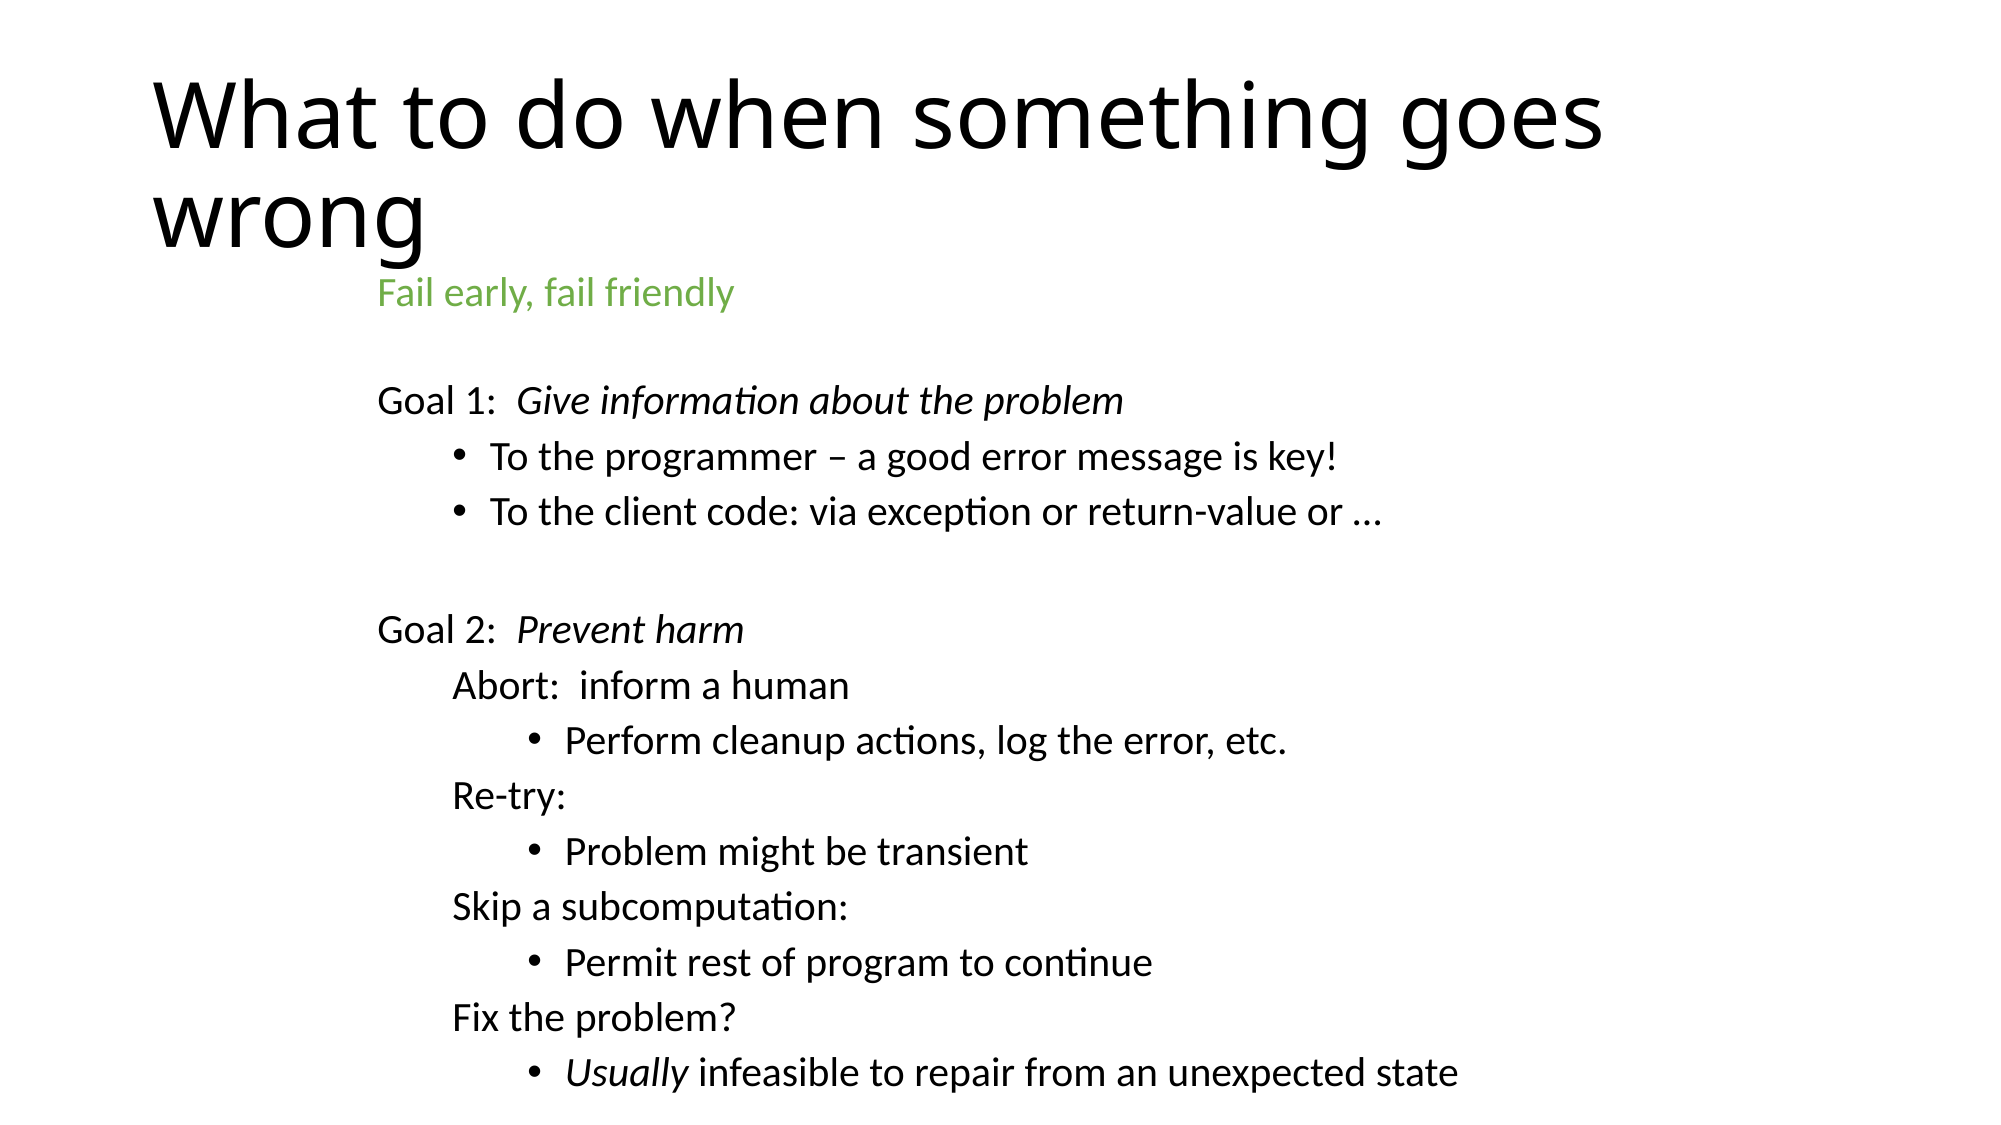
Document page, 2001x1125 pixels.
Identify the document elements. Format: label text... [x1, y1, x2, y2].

list Fail early, fail friendly Goal 1: Give information about the problem To the programmer – a good error message is key! To the client code: via exception or return-value or … Goal 2: Prevent harm Abort: inform a human Perform cleanup actions, log the error, etc. Re-try: Problem might be transient Skip a subcomputation: Permit rest of program to continue Fix the problem? Usually infeasible to repair from an unexpected state [362, 262, 1638, 1100]
title What to do when something goes wrong [137, 59, 1863, 278]
